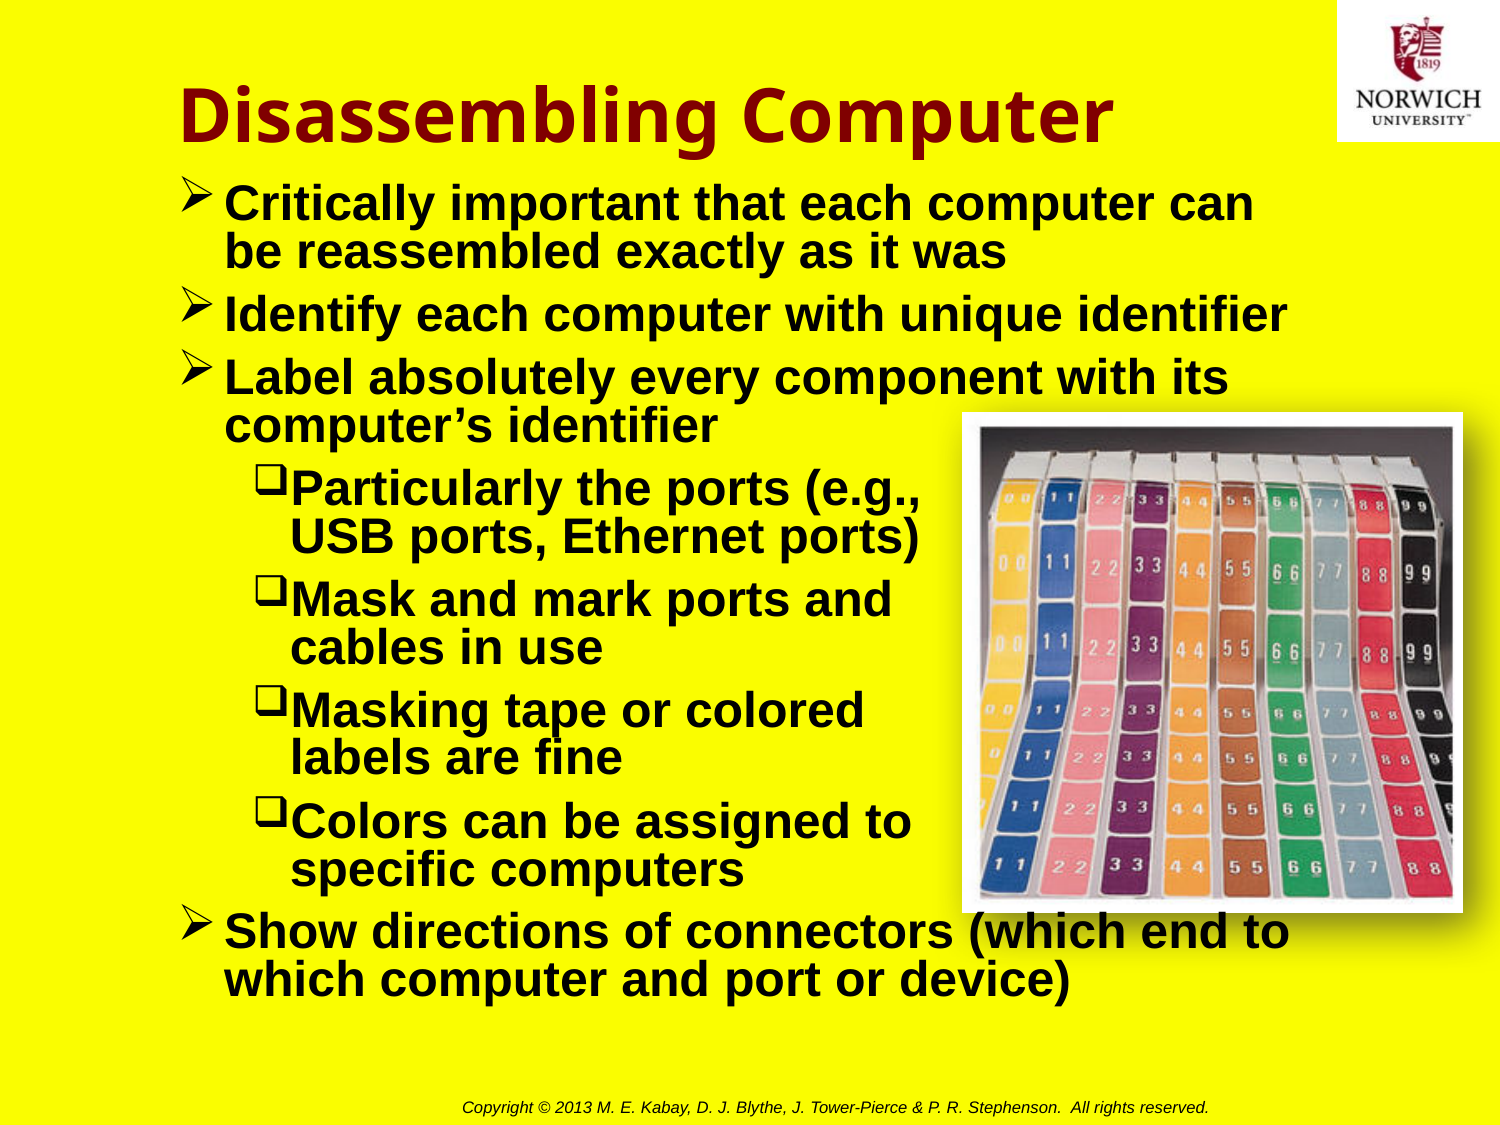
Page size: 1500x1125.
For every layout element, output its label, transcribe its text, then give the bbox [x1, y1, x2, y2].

picture [962, 412, 1463, 913]
picture [1337, 0, 1500, 142]
list Critically important that each computer can be reassembled exactly as it was Identify each computer with unique identifier Label absolutely every component with its computer’s identifier Particularly the ports (e.g., USB ports, Ethernet ports) Mask and mark ports and cables in use Masking tape or colored labels are fine Colors can be assigned to specific computers Show directions of connectors (which end to which computer and port or device) [161, 174, 1339, 1038]
title Disassembling Computer [161, 24, 1339, 174]
